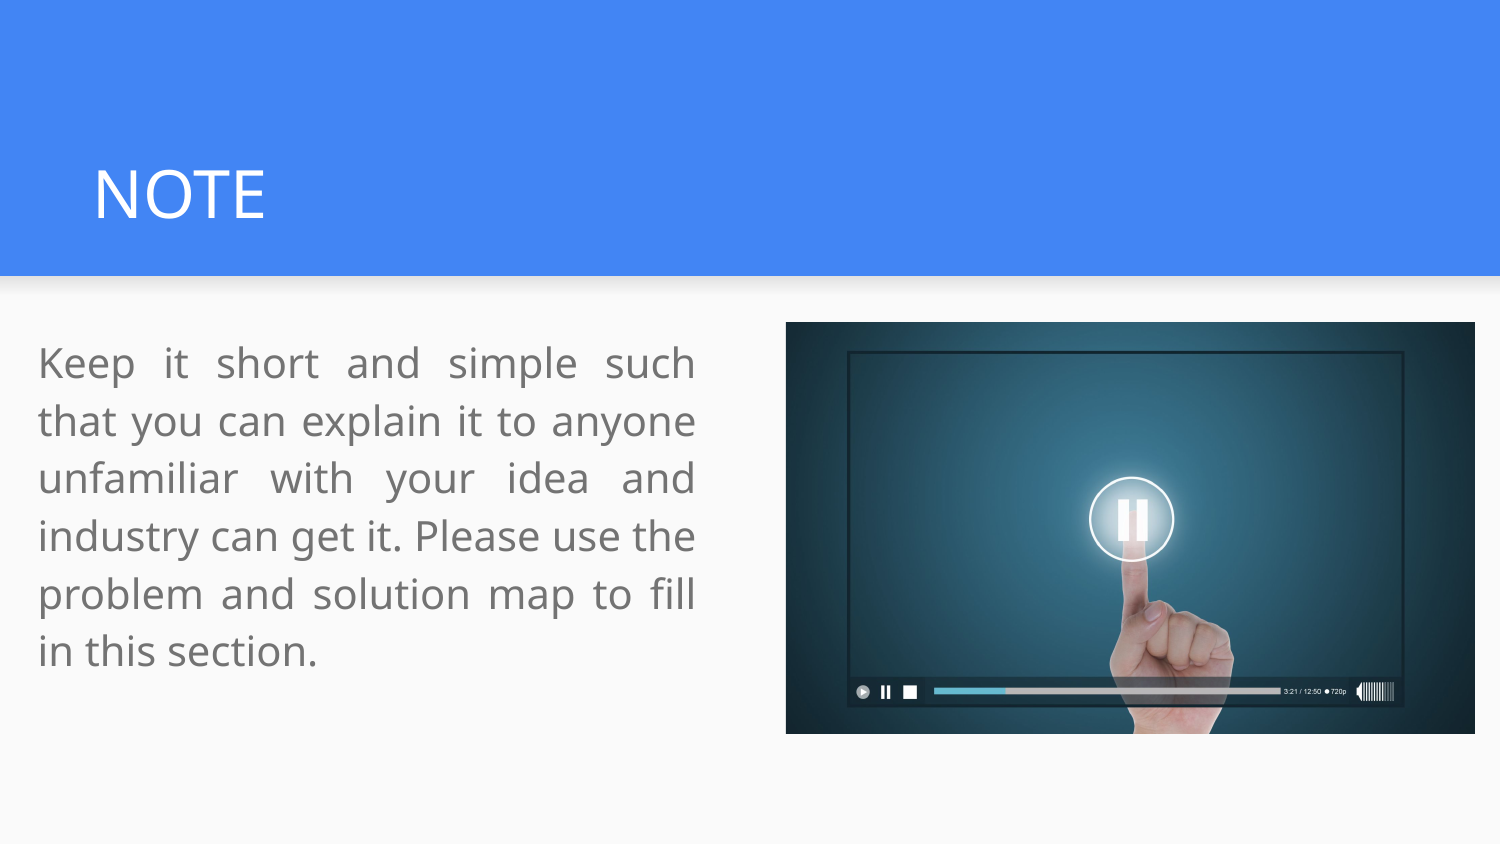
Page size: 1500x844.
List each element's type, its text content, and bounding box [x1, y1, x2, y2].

list Keep it short and simple such that you can explain it to anyone unfamiliar with your idea and industry can get it. Please use the problem and solution map to fill in this section. [22, 314, 712, 817]
picture [785, 321, 1476, 734]
title NOTE [77, 121, 1427, 248]
